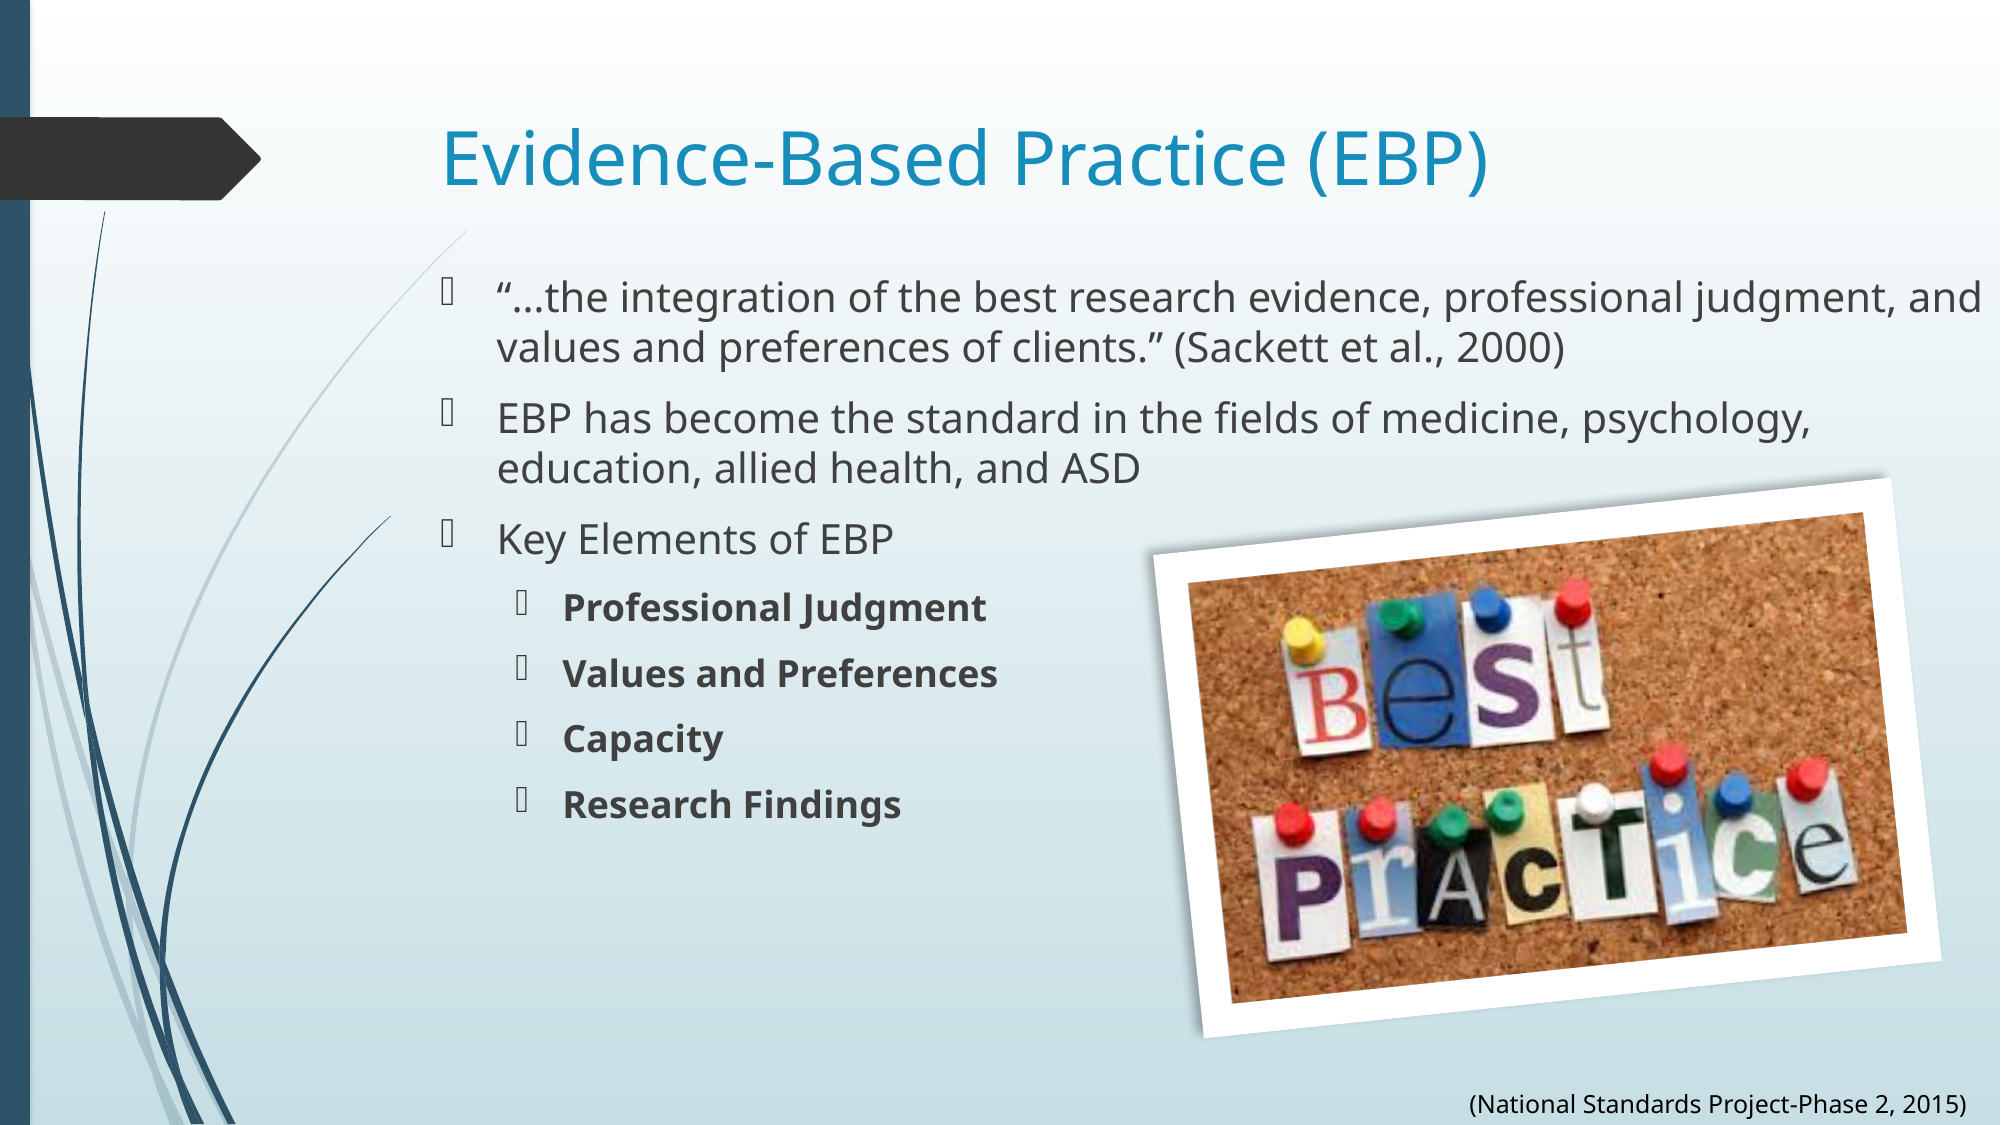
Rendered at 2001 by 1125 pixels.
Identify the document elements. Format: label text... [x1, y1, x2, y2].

text_box (National Standards Project-Phase 2, 2015) [1454, 1081, 2000, 1125]
picture [1189, 513, 1907, 1003]
title Evidence-Based Practice (EBP) [425, 102, 1888, 263]
list “…the integration of the best research evidence, professional judgment, and values and preferences of clients.” (Sackett et al., 2000) EBP has become the standard in the fields of medicine, psychology, education, allied health, and ASD Key Elements of EBP Professional Judgment Values and Preferences Capacity Research Findings [425, 263, 2000, 1082]
